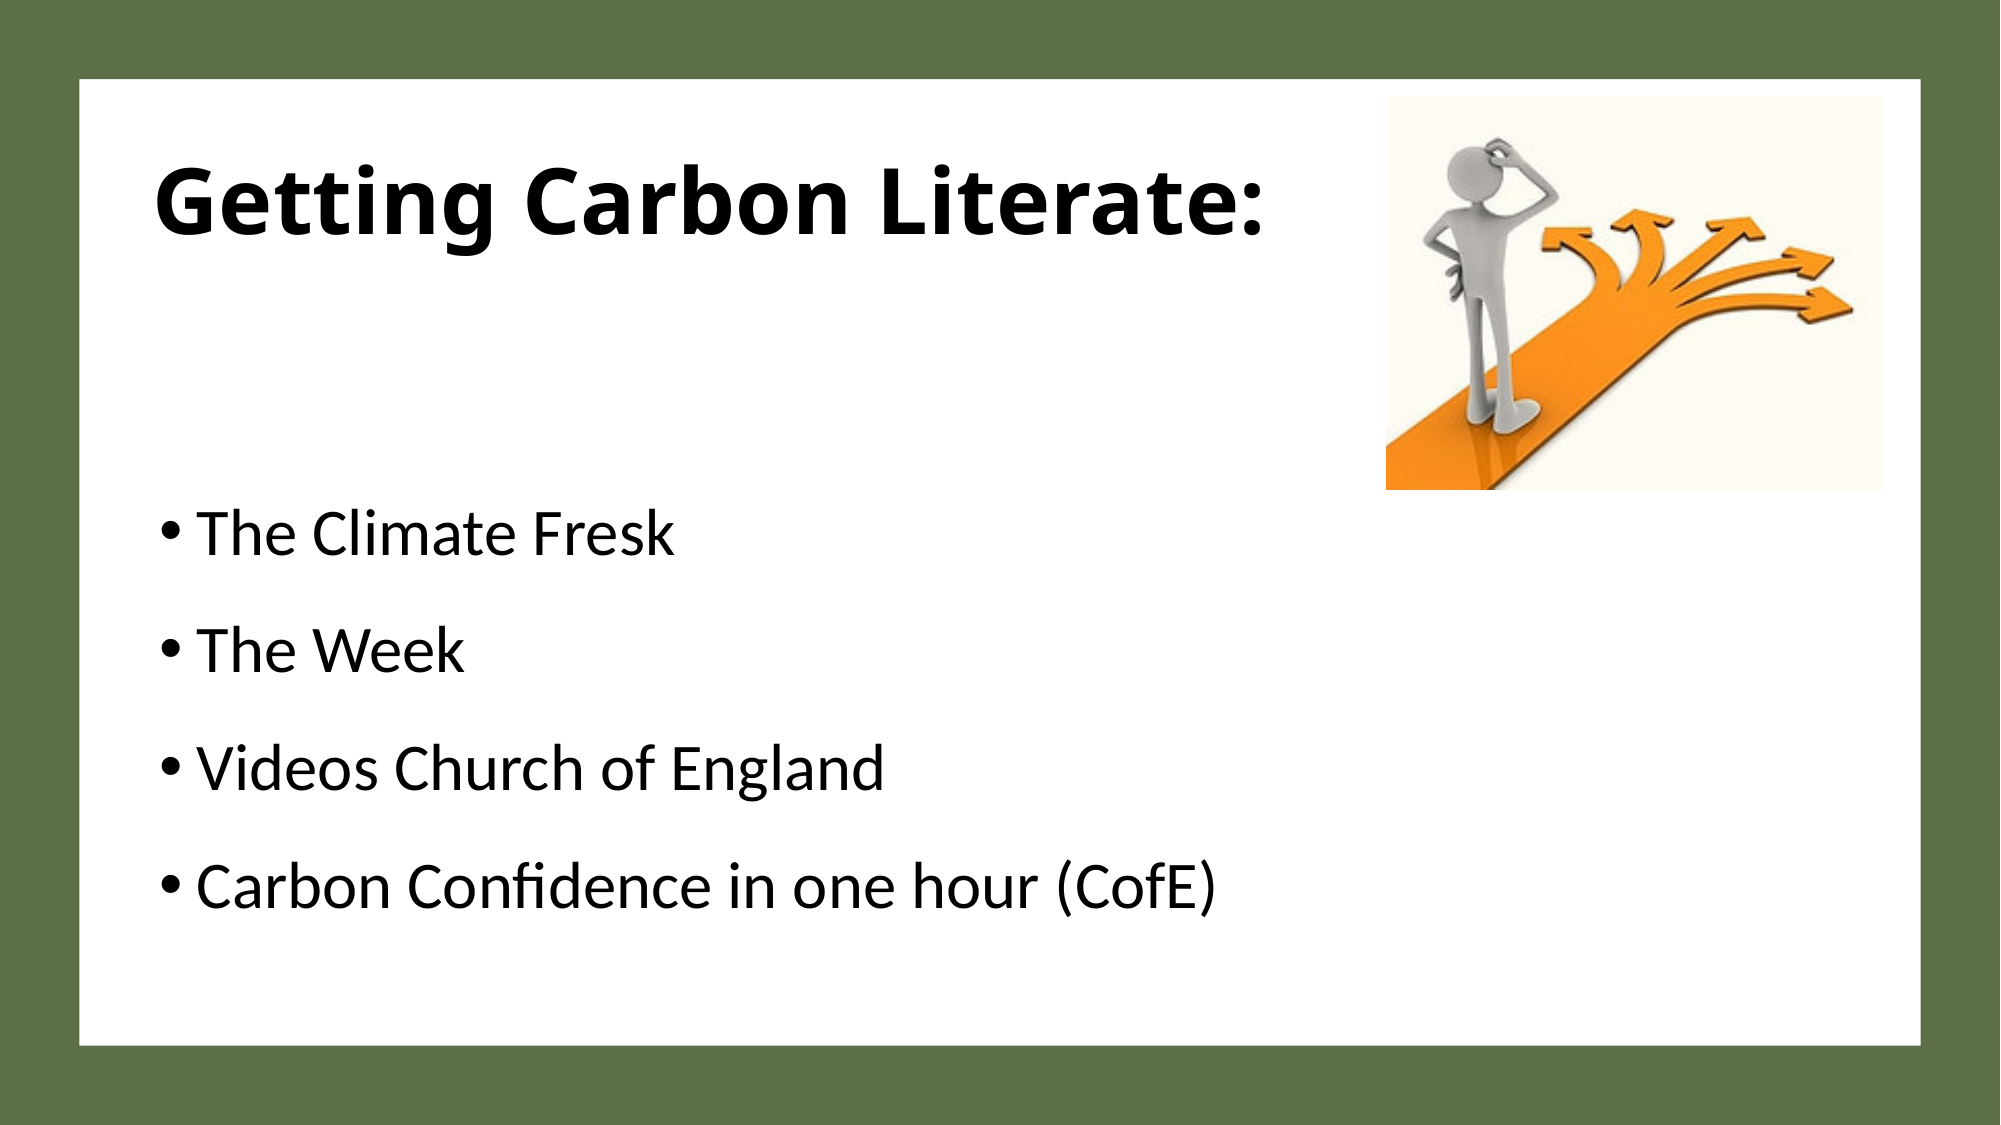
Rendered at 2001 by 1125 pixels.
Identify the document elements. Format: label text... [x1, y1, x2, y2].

list The Climate Fresk The Week Videos Church of England Carbon Confidence in one hour (CofE) [144, 490, 1387, 960]
text_box [0, 0, 2000, 1125]
title Getting Carbon Literate: [137, 96, 1386, 315]
picture [1386, 96, 1882, 491]
